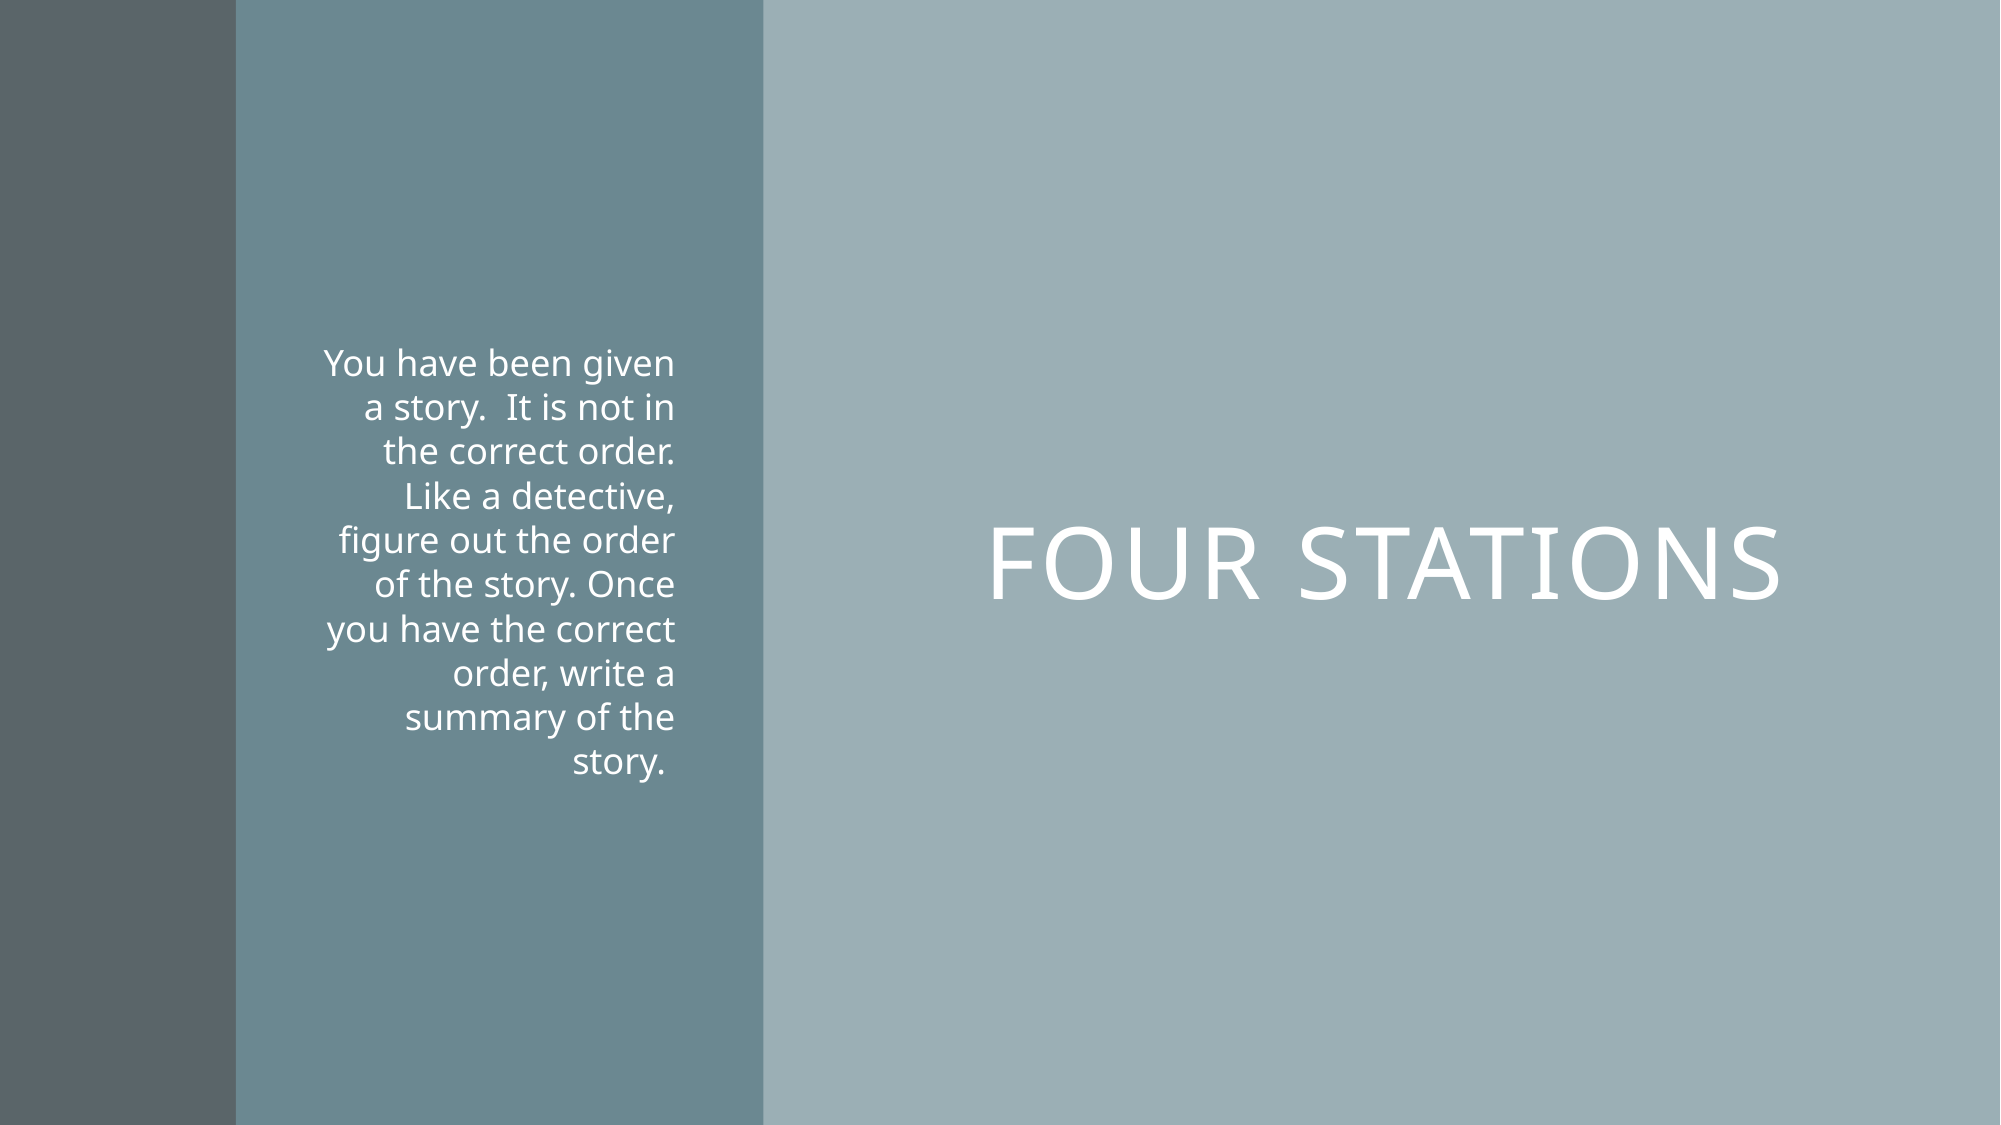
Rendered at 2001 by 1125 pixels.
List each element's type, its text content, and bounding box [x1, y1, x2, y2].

title Four stations [899, 159, 1871, 966]
list You have been given a story. It is not in the correct order. Like a detective, figure out the order of the story. Once you have the correct order, write a summary of the story. [306, 329, 694, 796]
text_box [235, 0, 764, 1125]
text_box [0, 0, 235, 1125]
